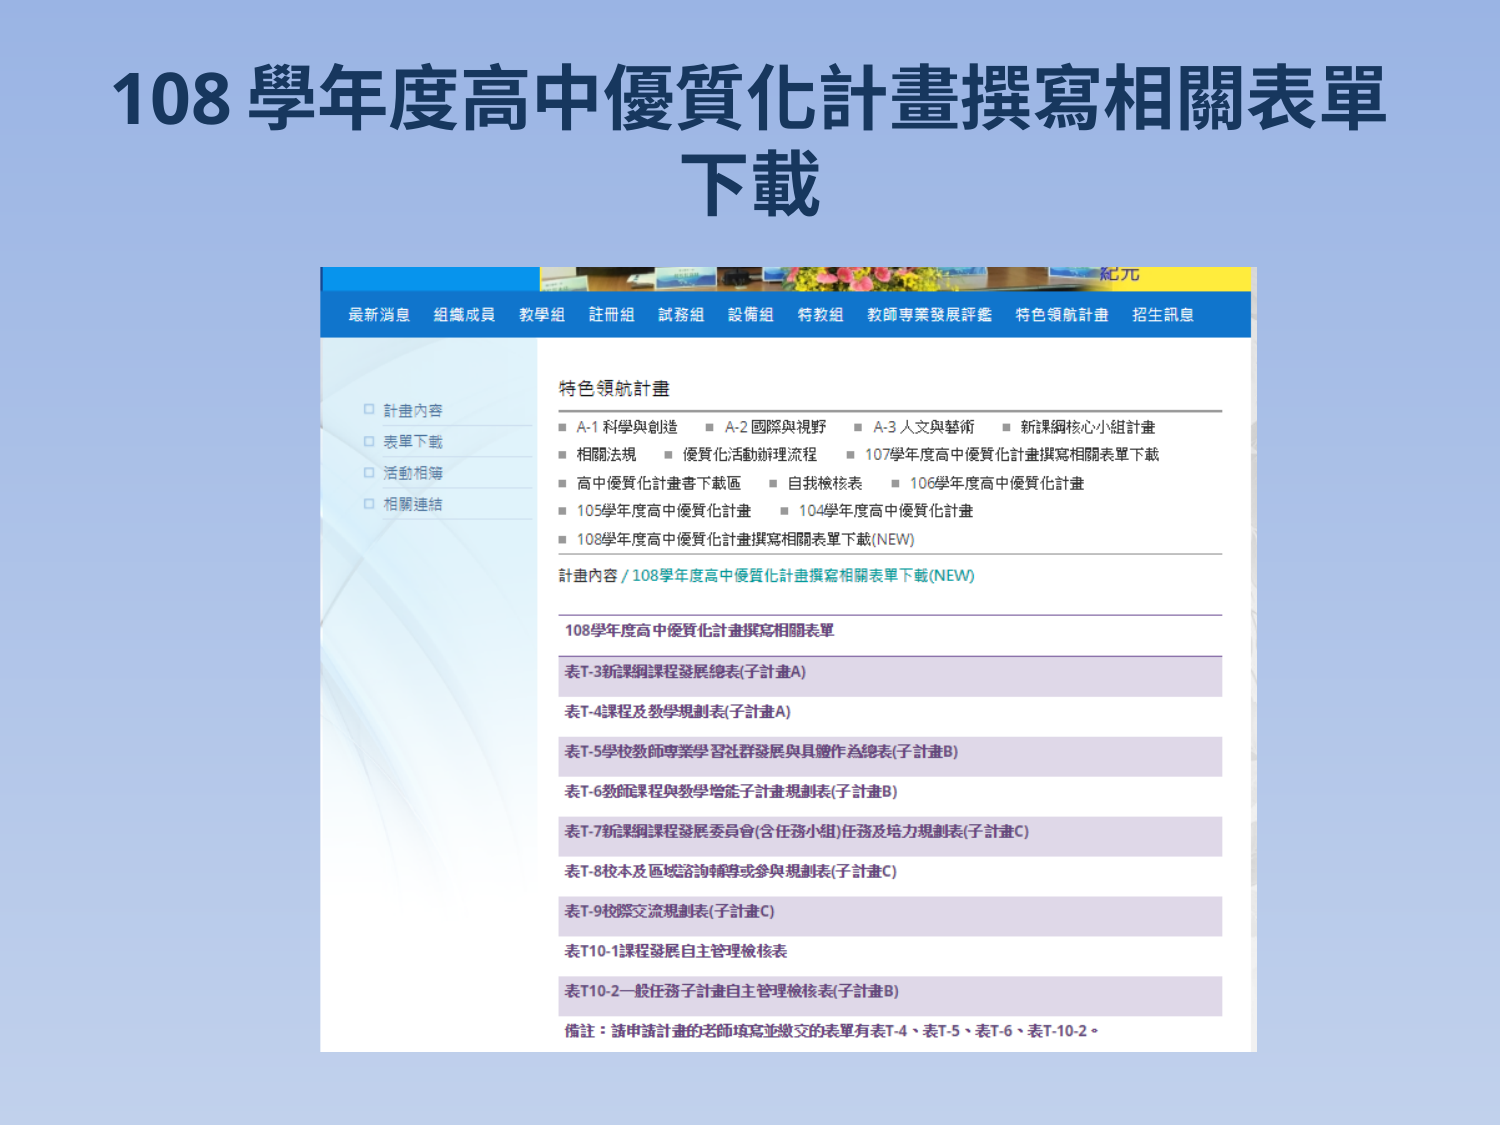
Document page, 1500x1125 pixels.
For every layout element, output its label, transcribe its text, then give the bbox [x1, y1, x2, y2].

picture [319, 266, 1258, 1052]
title 108學年度高中優質化計畫撰寫相關表單下載 [75, 45, 1425, 233]
